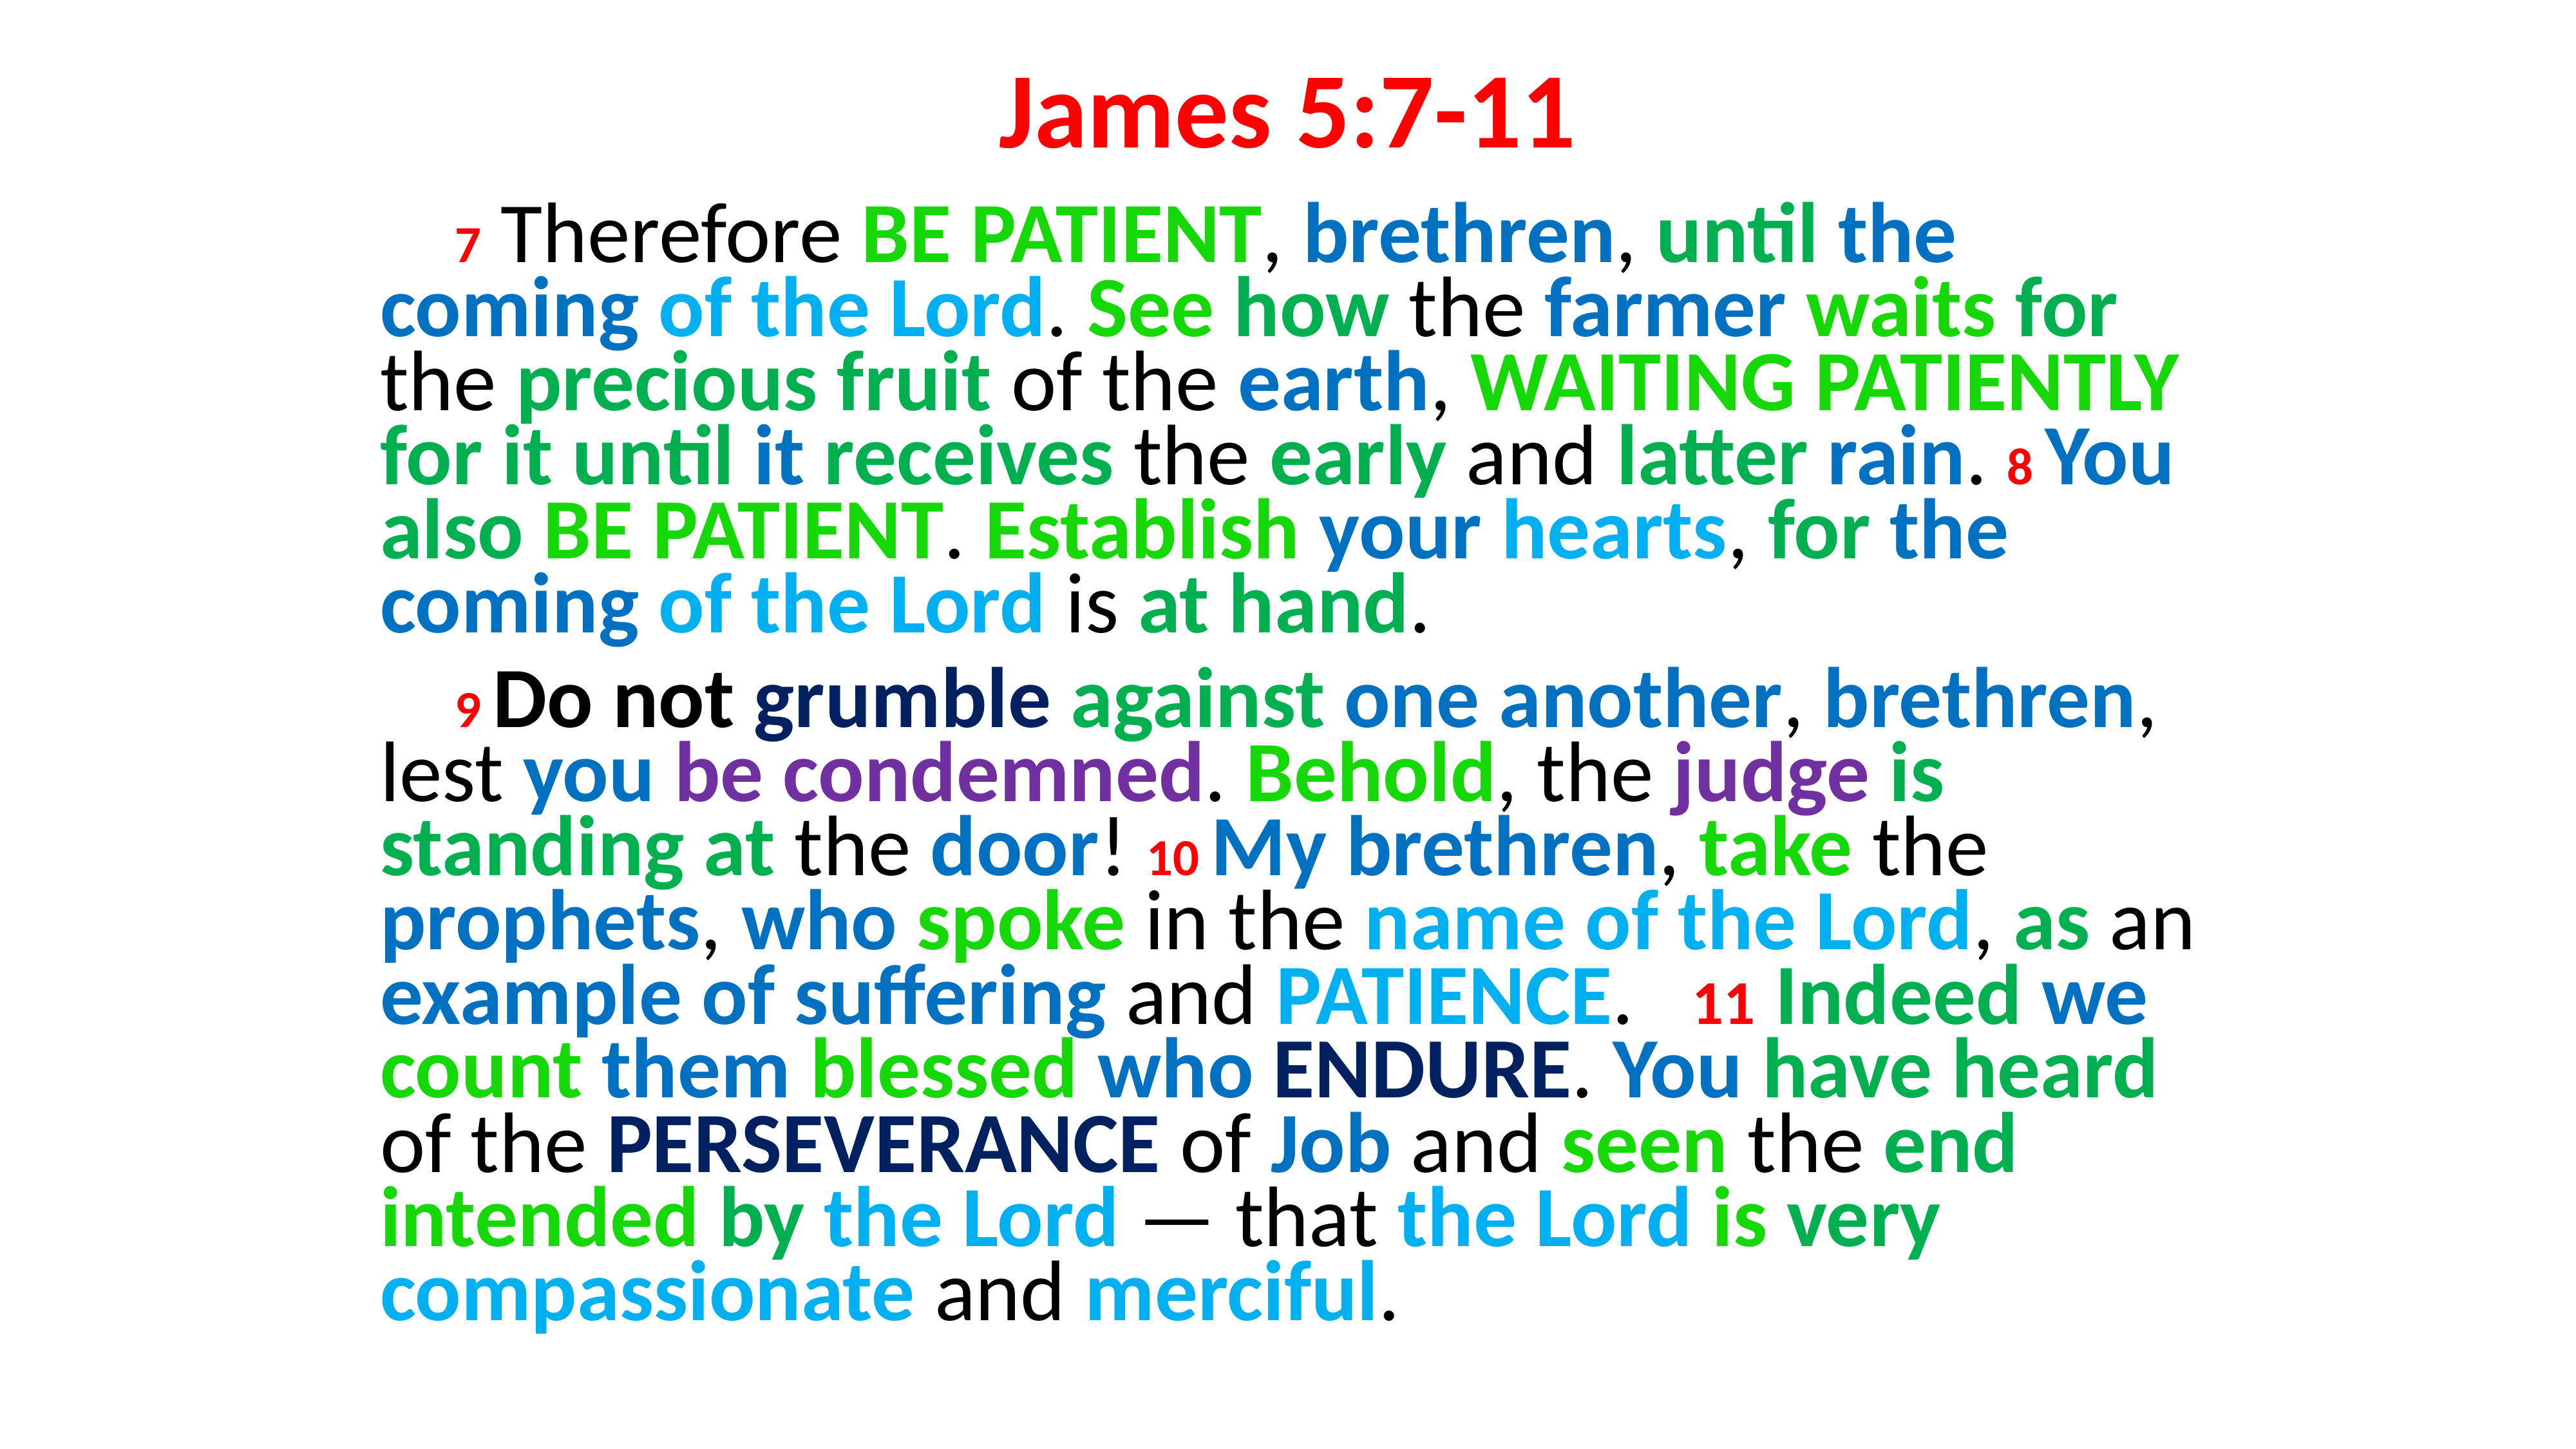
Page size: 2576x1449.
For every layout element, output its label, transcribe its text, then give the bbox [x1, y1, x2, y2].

list 7 Therefore BE PATIENT, brethren, until the coming of the Lord. See how the farmer waits for the precious fruit of the earth, WAITING PATIENTLY for it until it receives the early and latter rain. 8 You also BE PATIENT. Establish your hearts, for the coming of the Lord is at hand. 9 Do not grumble against one another, brethren, lest you be condemned. Behold, the judge is standing at the door! 10 My brethren, take the prophets, who spoke in the name of the Lord, as an example of suffering and PATIENCE. 11 Indeed we count them blessed who ENDURE. You have heard of the PERSEVERANCE of Job and seen the end intended by the Lord — that the Lord is very compassionate and merciful. [370, 193, 2206, 1449]
title James 5:7-11 [418, 0, 2158, 193]
